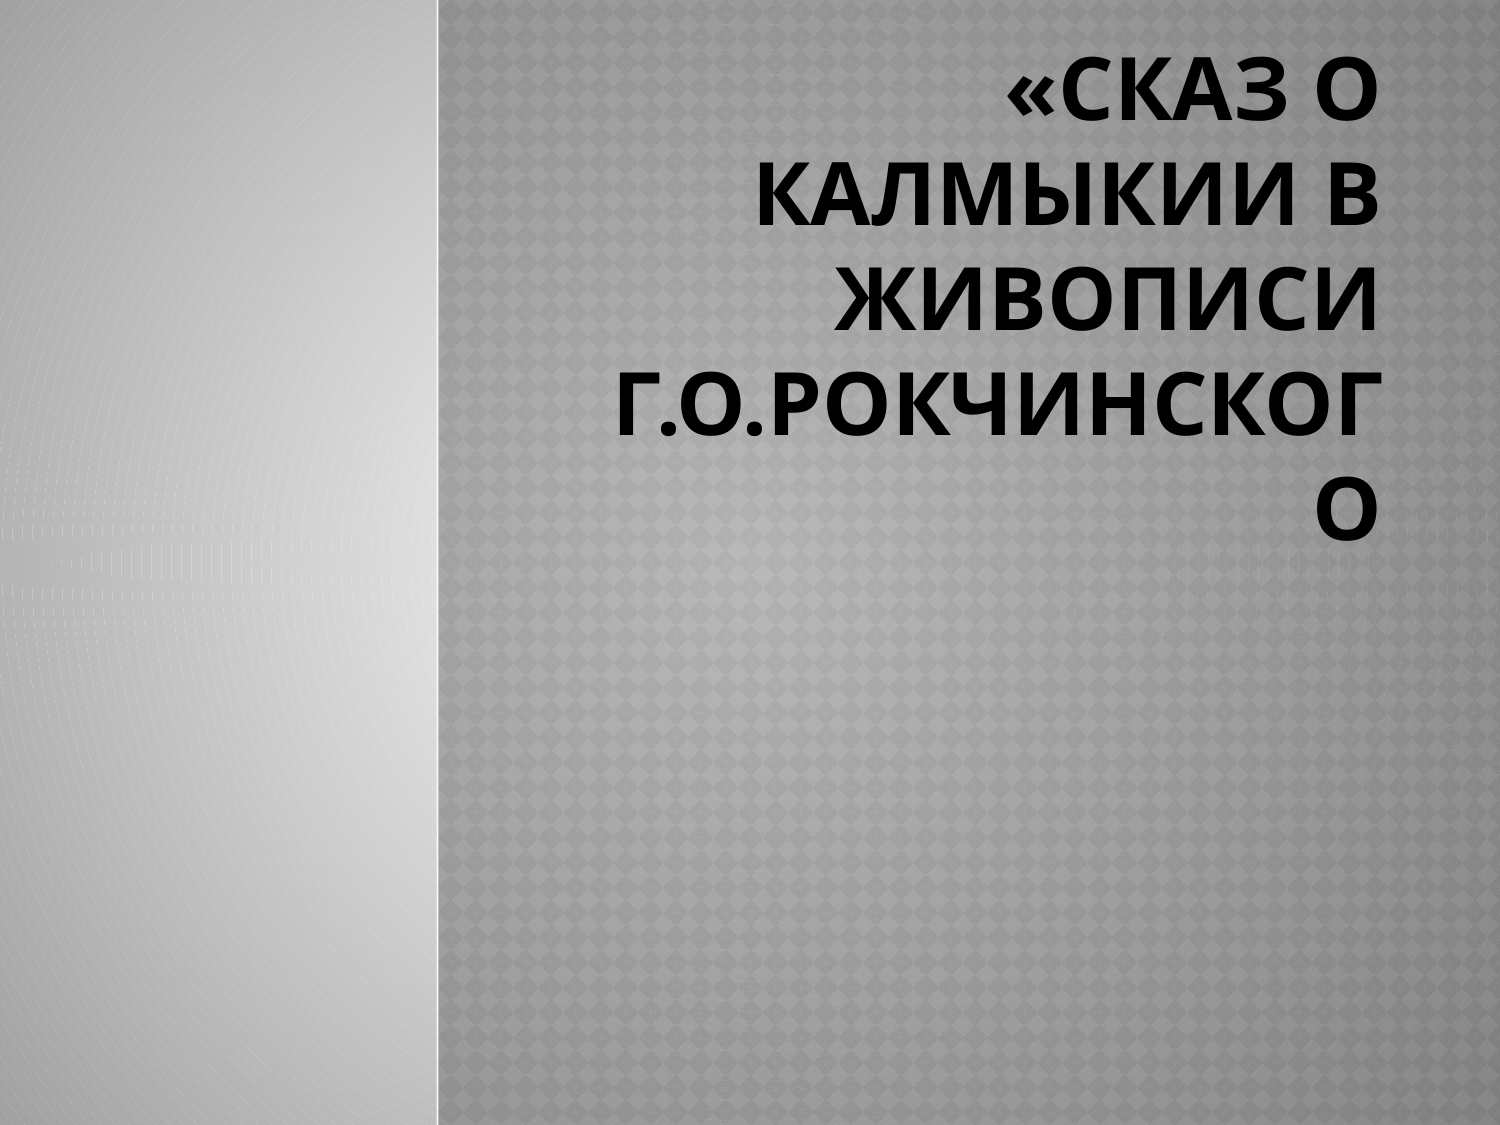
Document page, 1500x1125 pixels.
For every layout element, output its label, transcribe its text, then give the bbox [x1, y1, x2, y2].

title «Сказ о Калмыкии в живописи Г.О.Рокчинского [552, 87, 1390, 558]
